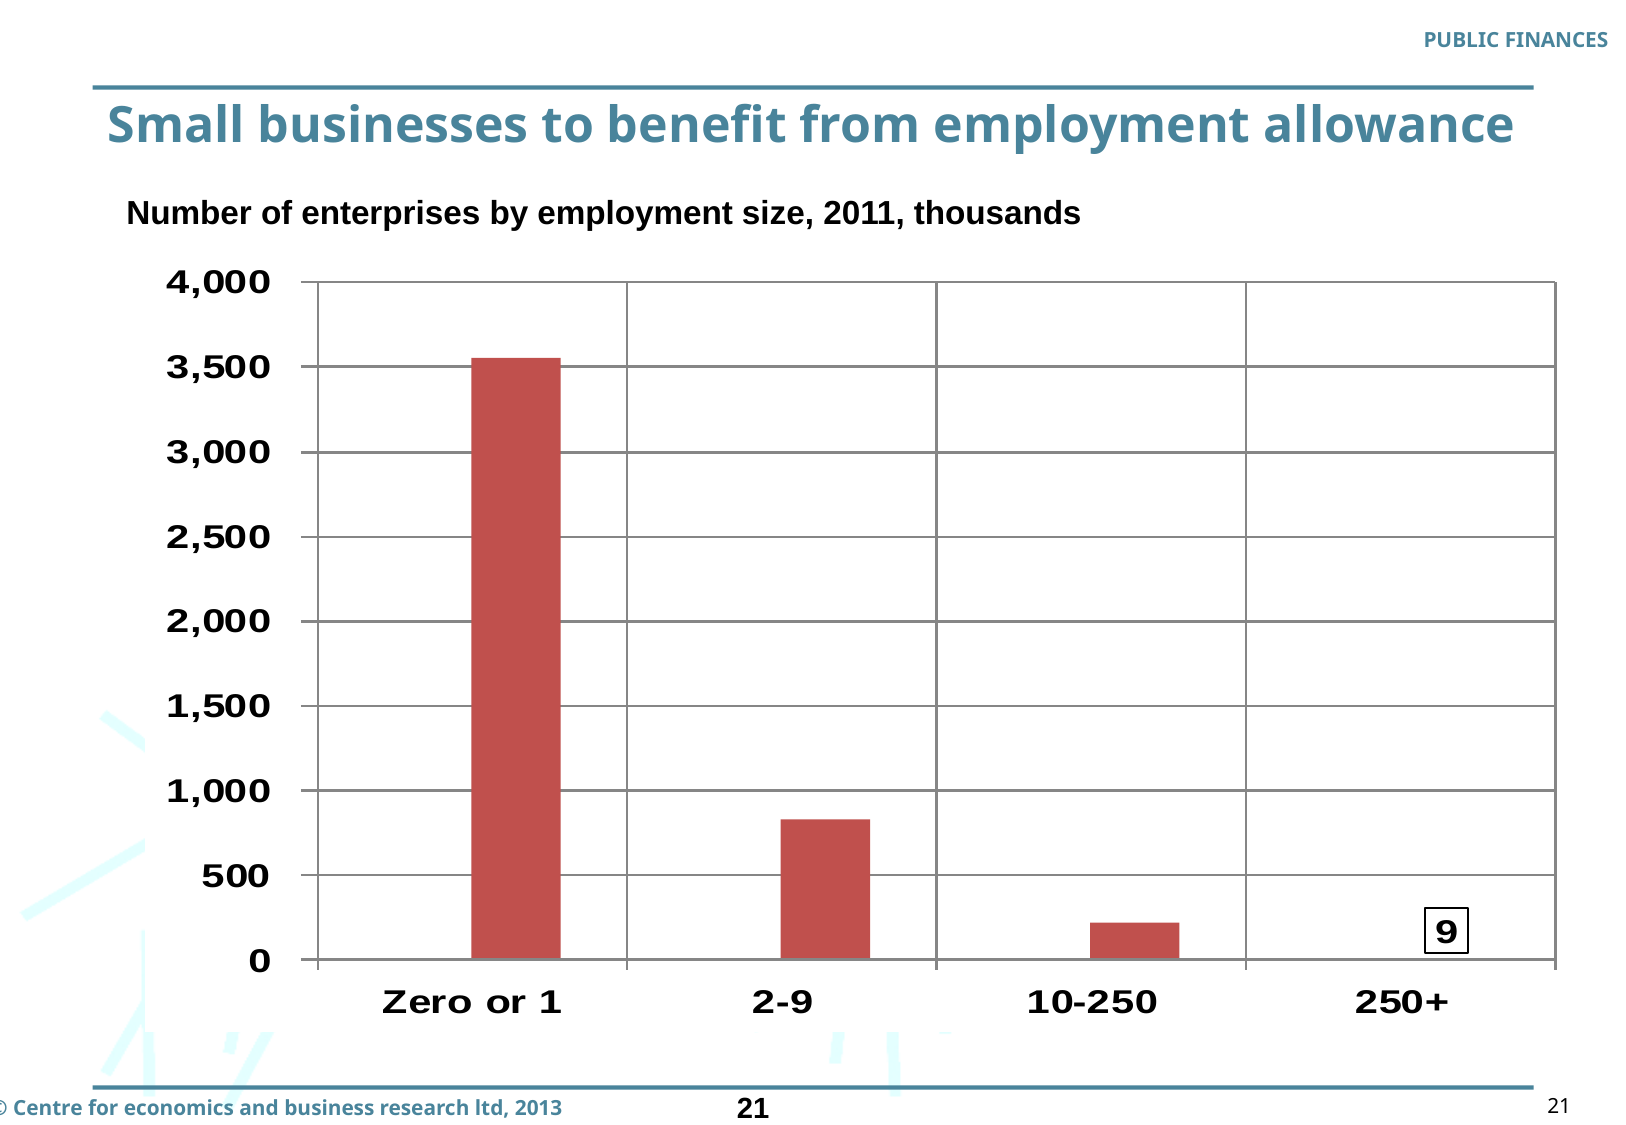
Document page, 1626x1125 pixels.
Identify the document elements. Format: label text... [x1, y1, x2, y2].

title Small businesses to benefit from employment allowance [92, 87, 1534, 158]
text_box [132, 244, 1606, 1042]
text_box Number of enterprises by employment size, 2011, thousands [111, 184, 1098, 239]
text_box PUBLIC FINANCES [1296, 19, 1623, 59]
slide_number 21 [722, 1081, 898, 1125]
